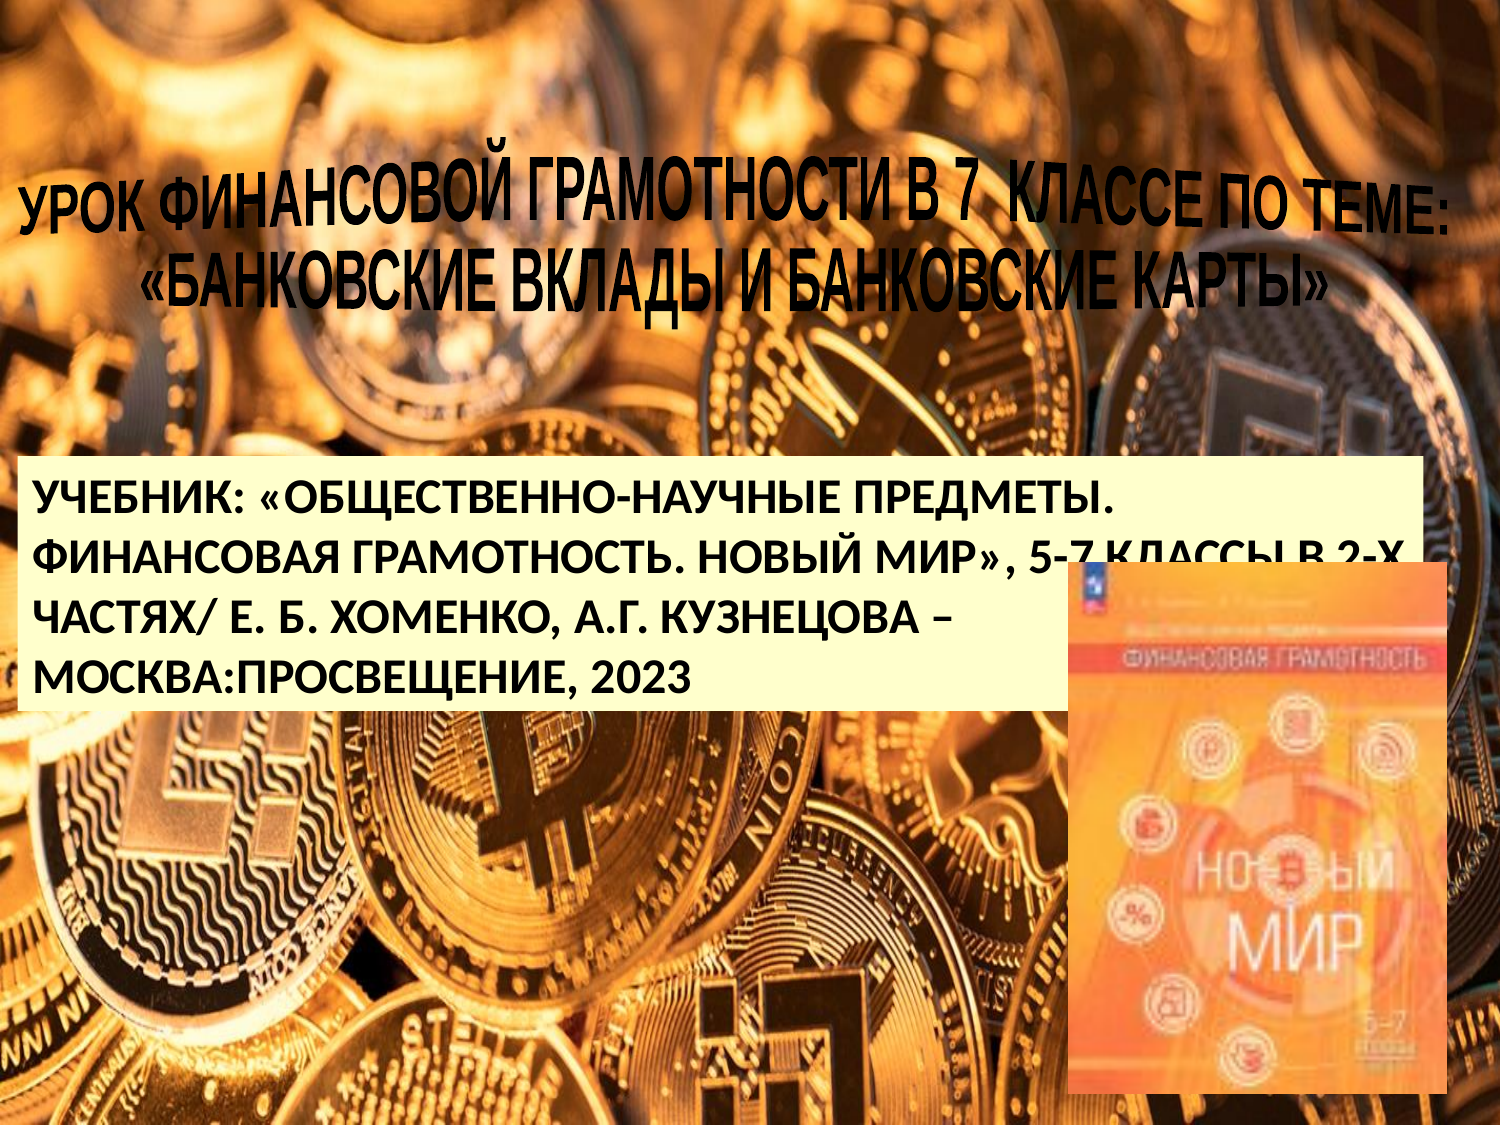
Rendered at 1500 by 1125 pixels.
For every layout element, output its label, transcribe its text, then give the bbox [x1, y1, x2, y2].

text_box УЧЕБНИК: «ОБЩЕСТВЕННО-НАУЧНЫЕ ПРЕДМЕТЫ. ФИНАНСОВАЯ ГРАМОТНОСТЬ. НОВЫЙ МИР», 5-7 КЛАССЫ В 2-Х ЧАСТЯХ/ Е. Б. ХОМЕНКО, А.Г. КУЗНЕЦОВА – МОСКВА:ПРОСВЕЩЕНИЕ, 2023 [17, 456, 1424, 711]
picture [0, 0, 1500, 1125]
